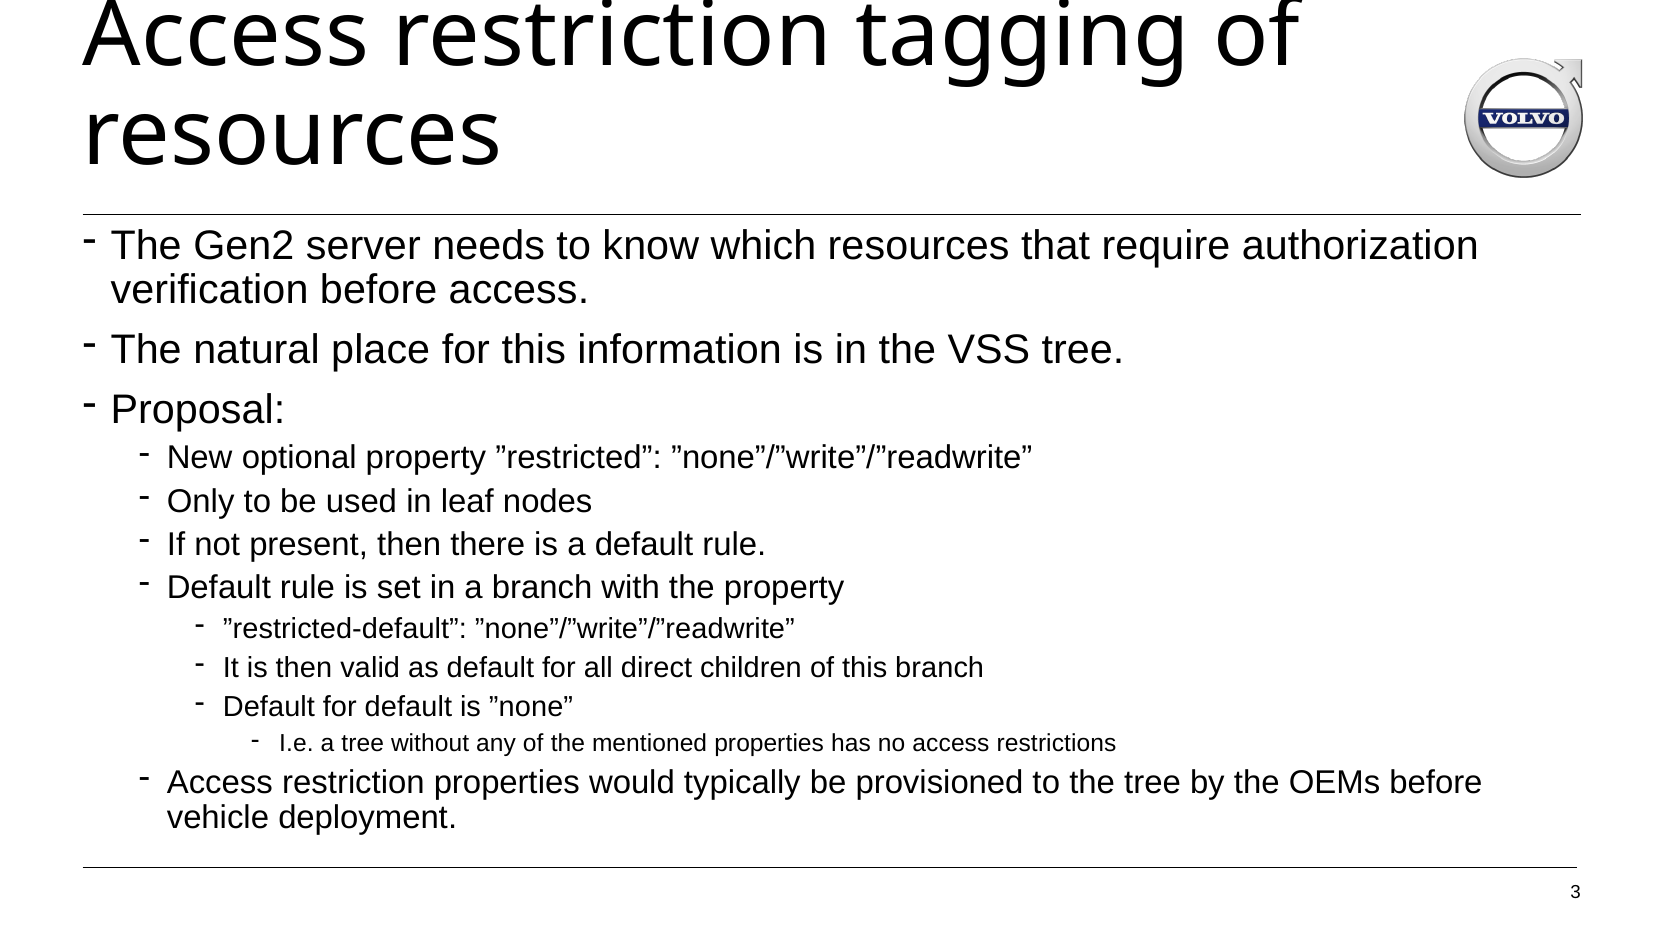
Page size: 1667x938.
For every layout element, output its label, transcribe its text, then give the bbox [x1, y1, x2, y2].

slide_number 3 [1344, 879, 1581, 902]
title Access restriction tagging of resources [82, 77, 1404, 185]
list The Gen2 server needs to know which resources that require authorization verification before access. The natural place for this information is in the VSS tree. Proposal: New optional property ”restricted”: ”none”/”write”/”readwrite” Only to be used in leaf nodes If not present, then there is a default rule. Default rule is set in a branch with the property ”restricted-default”: ”none”/”write”/”readwrite” It is then valid as default for all direct children of this branch Default for default is ”none” I.e. a tree without any of the mentioned properties has no access restrictions Access restriction properties would typically be provisioned to the tree by the OEMs before vehicle deployment. [82, 223, 1545, 840]
picture [1464, 58, 1583, 178]
